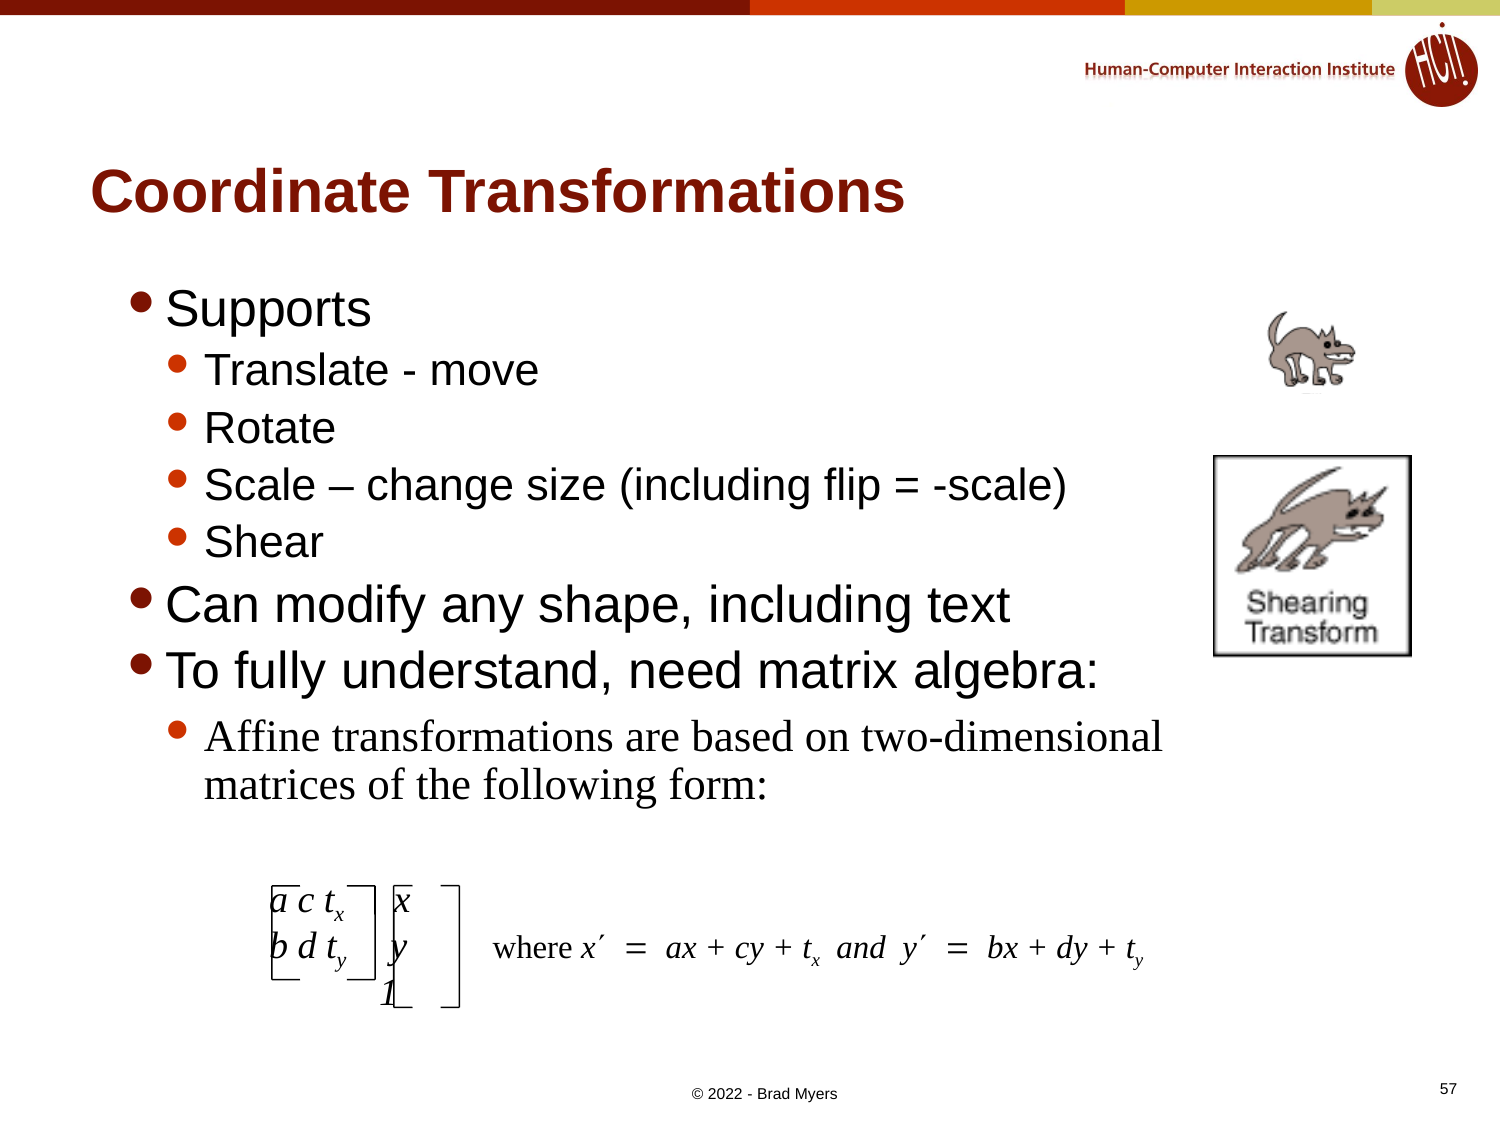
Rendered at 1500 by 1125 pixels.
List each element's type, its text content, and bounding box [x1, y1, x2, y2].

footer © 2022 - Brad Myers [527, 1076, 1003, 1111]
title Coordinate Transformations [74, 19, 1313, 233]
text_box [393, 885, 413, 1008]
slide_number 57 [1121, 1071, 1473, 1106]
picture [1265, 308, 1360, 394]
list Supports Translate - move Rotate Scale – change size (including flip = -scale) Shear Can modify any shape, including text To fully understand, need matrix algebra: Affine transformations are based on two-dimensional matrices of the following form: a c tx x b d ty y where x¢ = ax + cy + tx and y¢ = bx + dy + ty 1 [112, 274, 1251, 1033]
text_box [440, 885, 460, 1008]
picture [1213, 454, 1412, 671]
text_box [346, 885, 376, 980]
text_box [271, 885, 301, 980]
picture [1313, 22, 1478, 107]
